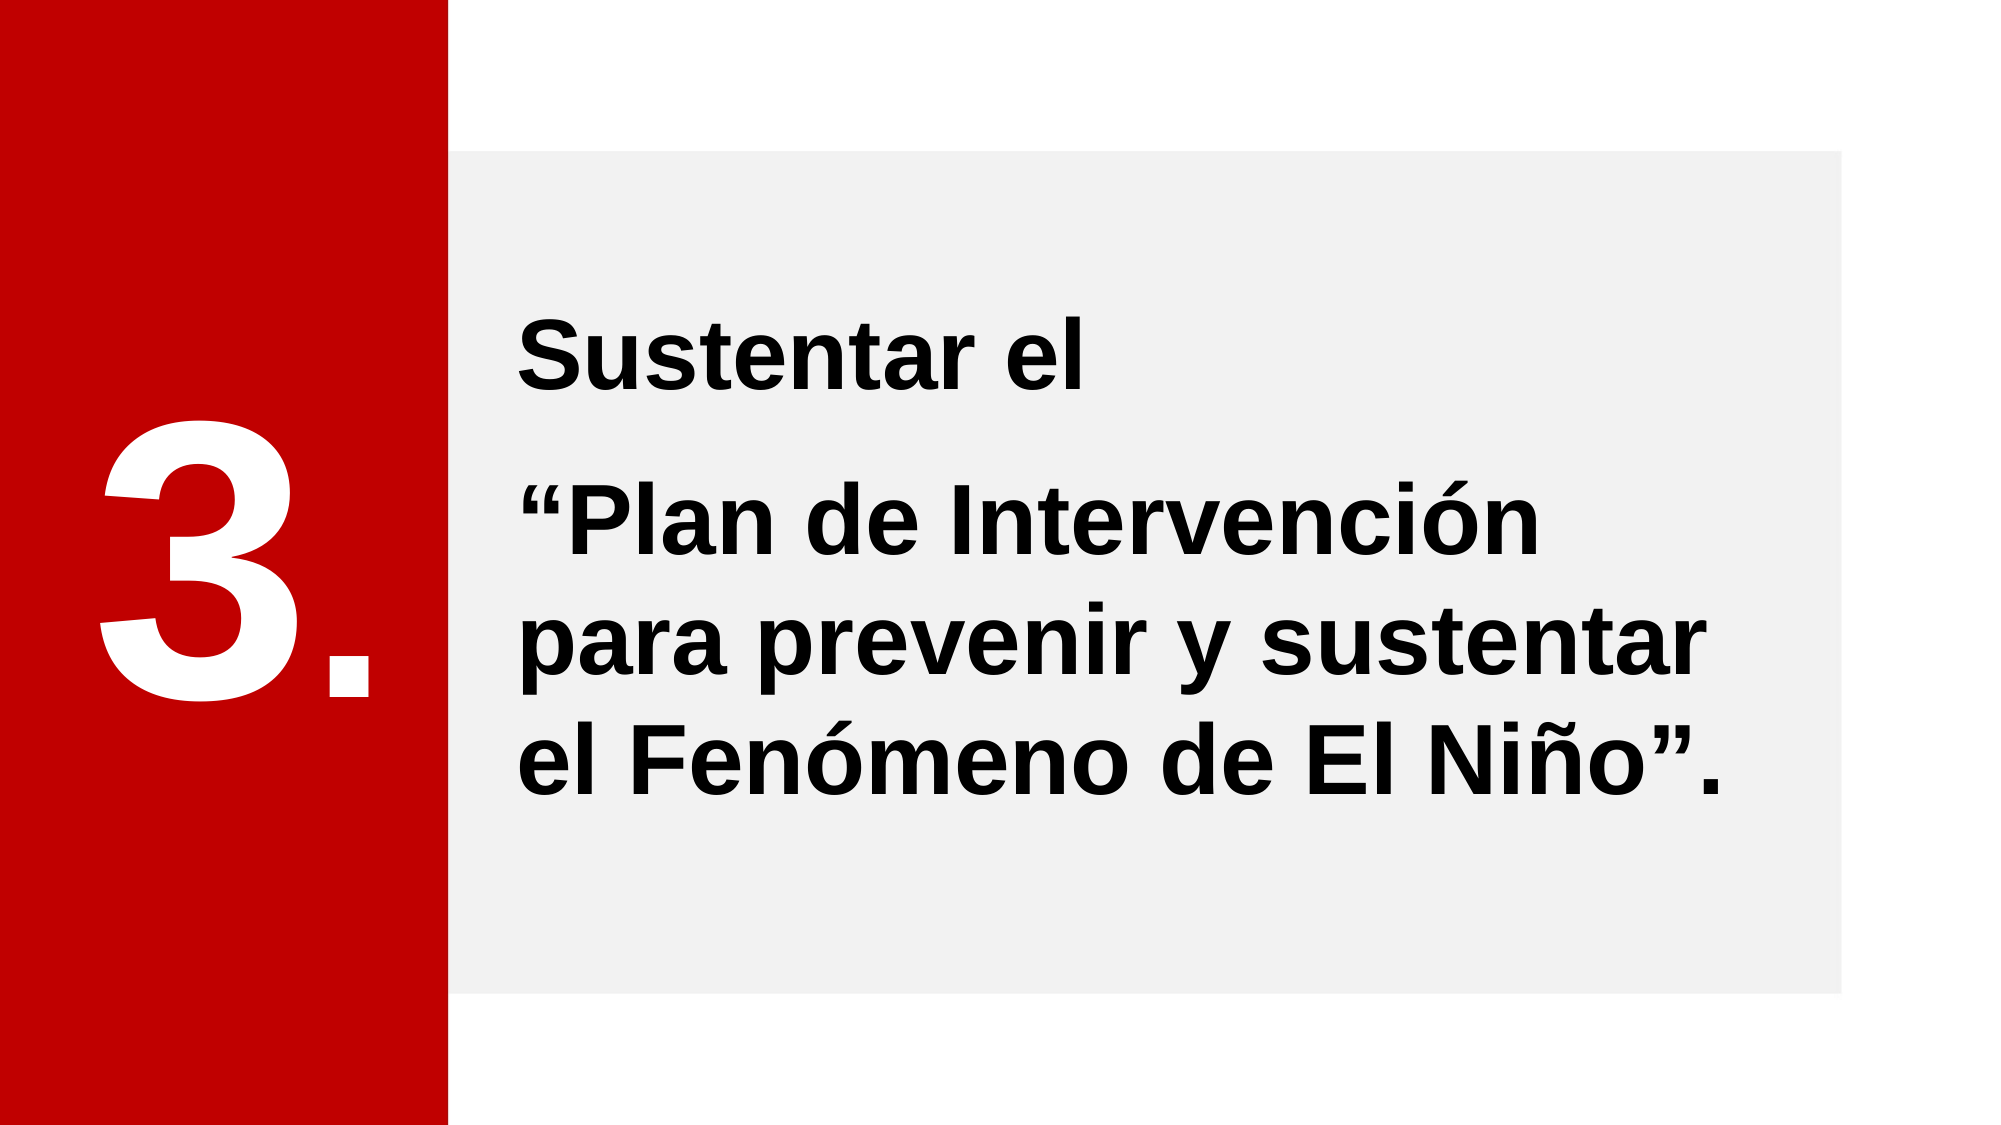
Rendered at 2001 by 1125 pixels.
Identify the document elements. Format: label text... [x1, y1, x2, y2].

text_box Sustentar el “Plan de Intervención para prevenir y sustentar el Fenómeno de El Niño”. [501, 282, 1781, 822]
text_box 3. [76, 294, 418, 784]
picture [0, 0, 2001, 1125]
